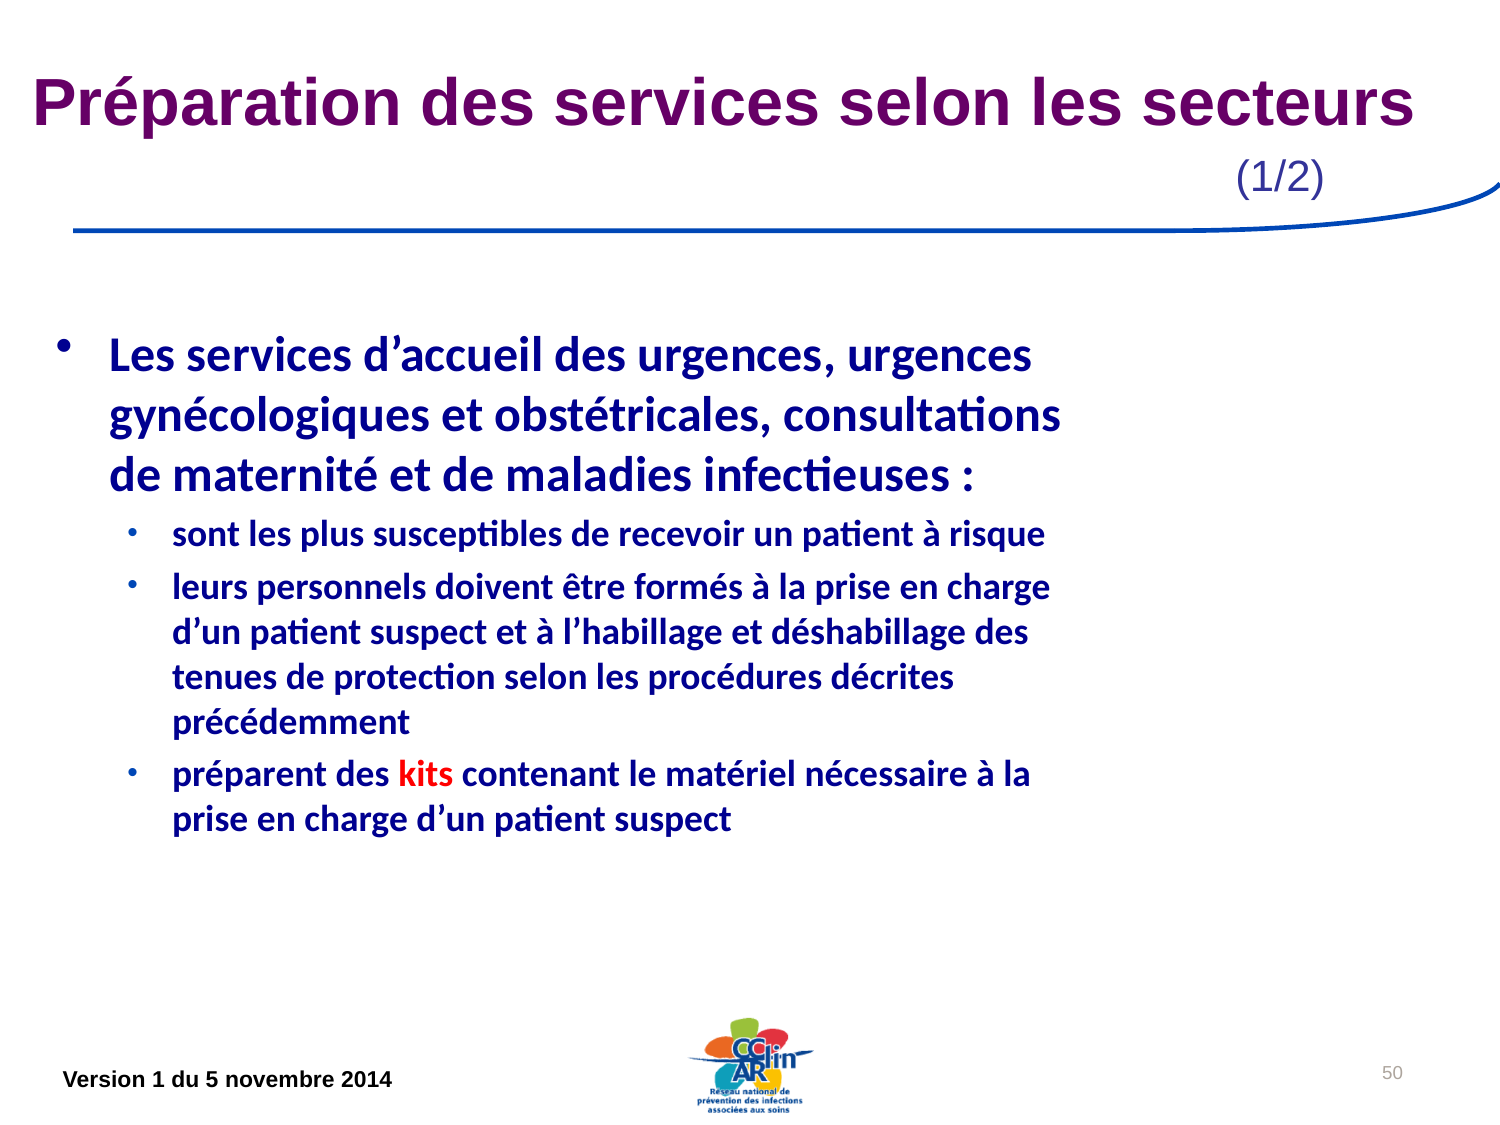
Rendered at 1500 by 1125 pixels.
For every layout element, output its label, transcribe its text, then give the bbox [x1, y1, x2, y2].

list Les services d’accueil des urgences, urgences gynécologiques et obstétricales, consultations de maternité et de maladies infectieuses : sont les plus susceptibles de recevoir un patient à risque leurs personnels doivent être formés à la prise en charge d’un patient suspect et à l’habillage et déshabillage des tenues de protection selon les procédures décrites précédemment préparent des kits contenant le matériel nécessaire à la prise en charge d’un patient suspect [41, 314, 1105, 988]
title Préparation des services selon les secteurs [17, 44, 1477, 233]
text_box (1/2) [1220, 140, 1341, 208]
picture [672, 1008, 827, 1123]
slide_number 50 [1293, 1053, 1418, 1103]
